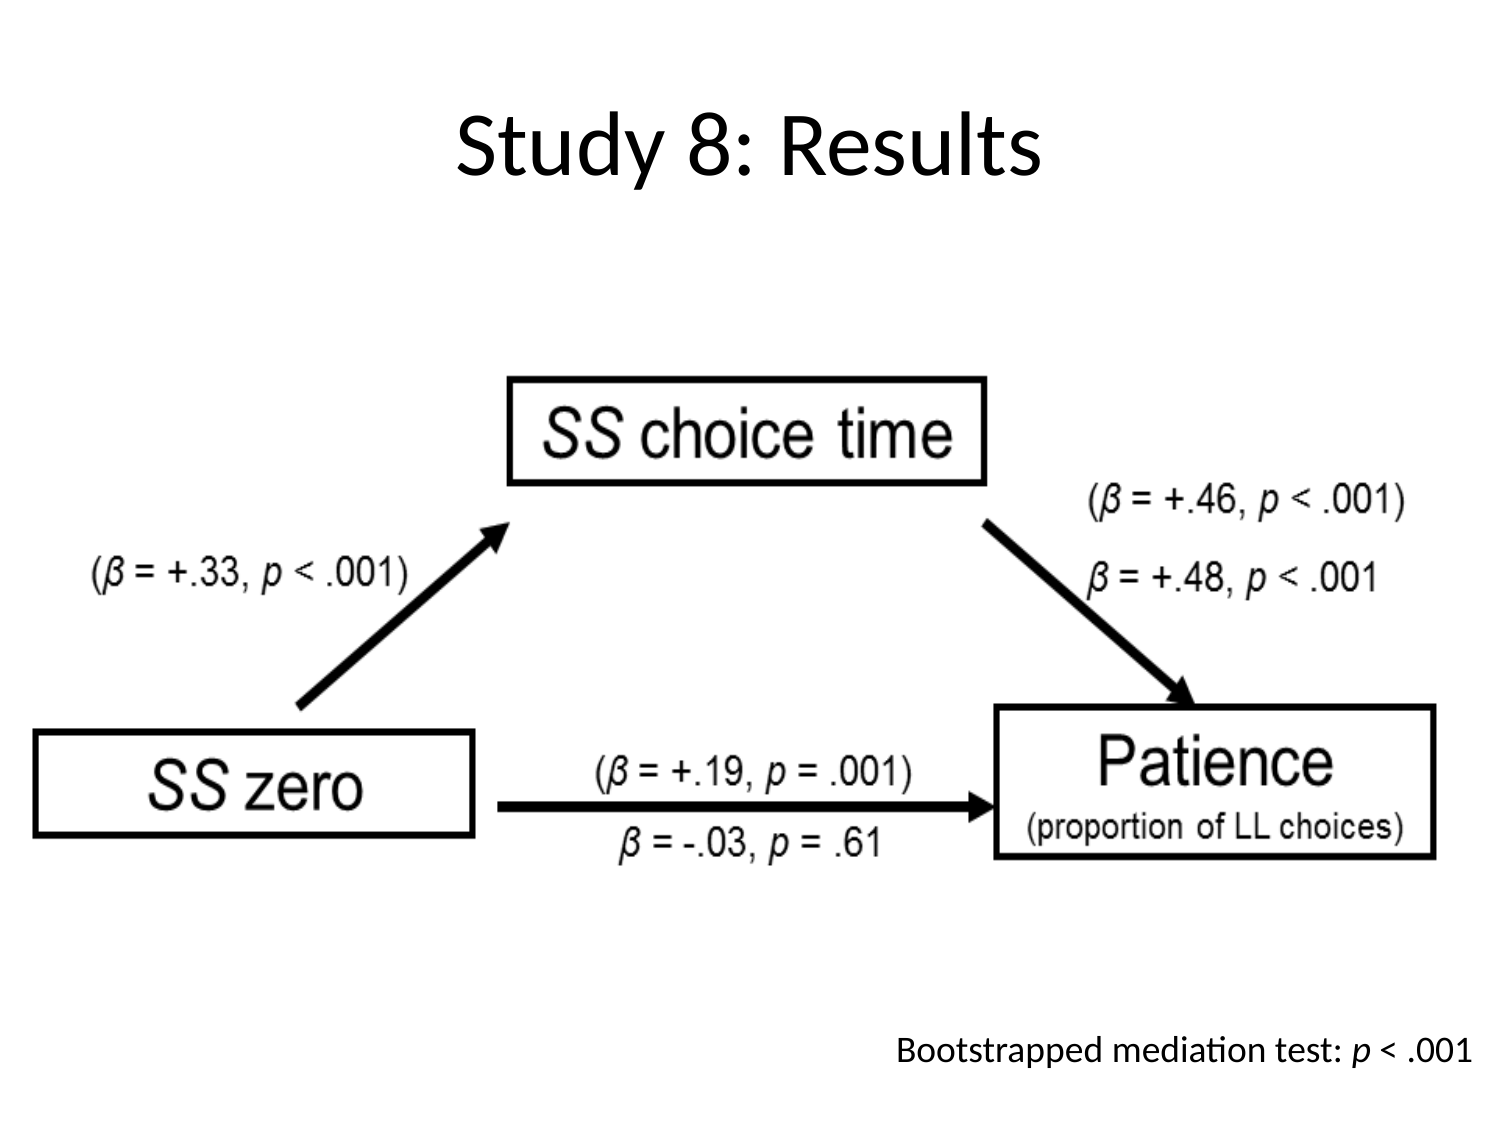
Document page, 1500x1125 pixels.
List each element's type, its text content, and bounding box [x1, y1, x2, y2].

picture [0, 338, 1496, 906]
text_box Bootstrapped mediation test: p < .001 [881, 1017, 1496, 1078]
title Study 8: Results [75, 45, 1425, 233]
